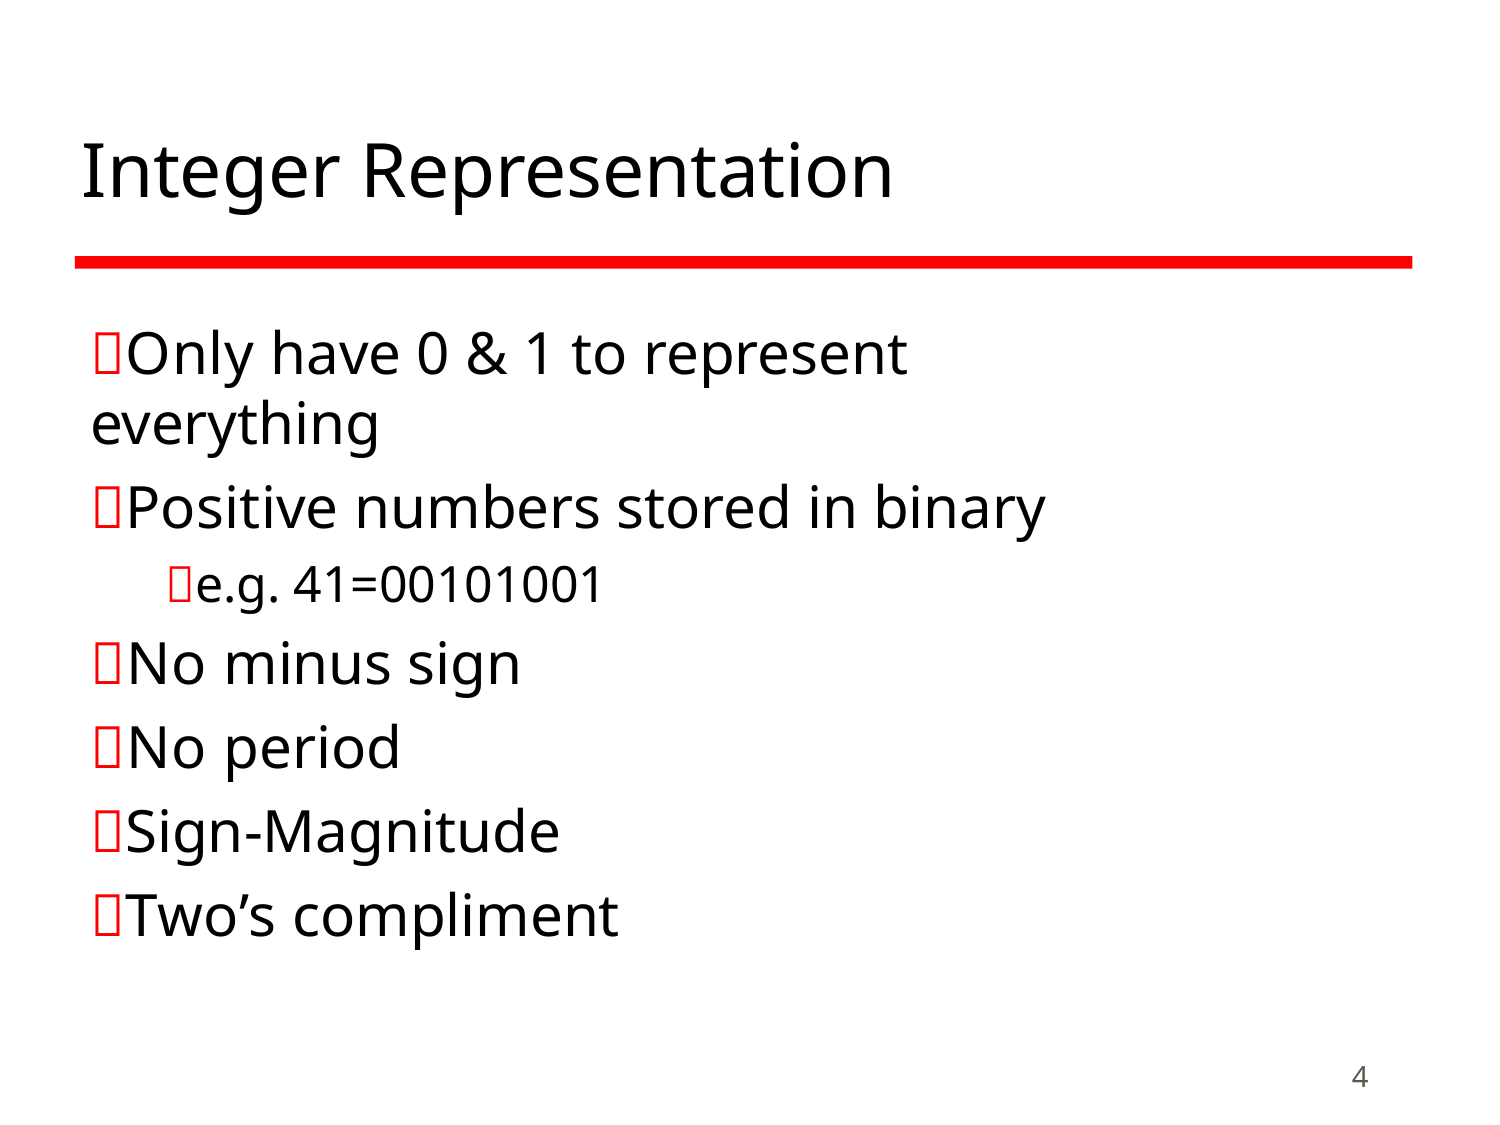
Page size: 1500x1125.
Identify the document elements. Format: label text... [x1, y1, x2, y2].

slide_number 4 [1345, 1063, 1375, 1125]
text_box Only have 0 & 1 to represent everything Positive numbers stored in binary e.g. 41=00101001 No minus sign No period Sign-Magnitude Two’s compliment [87, 300, 1186, 949]
title Integer Representation [79, 120, 1034, 311]
